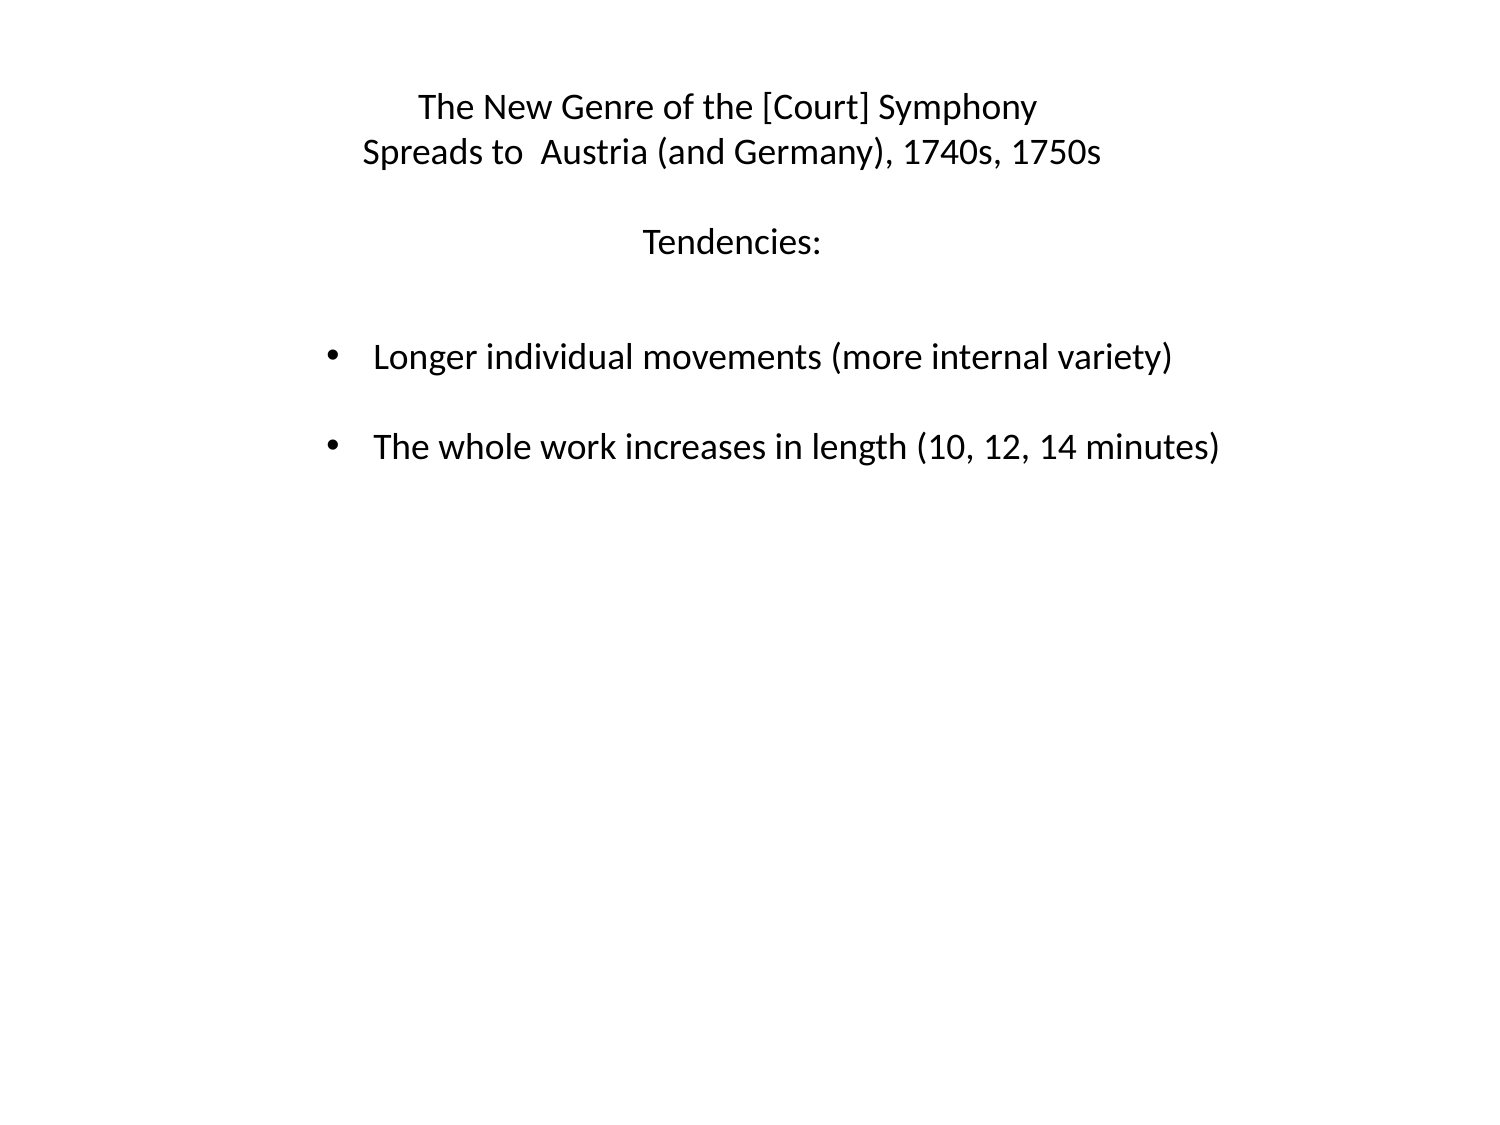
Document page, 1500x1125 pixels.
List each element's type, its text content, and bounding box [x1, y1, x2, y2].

text_box Longer individual movements (more internal variety) The whole work increases in length (10, 12, 14 minutes) [311, 324, 1300, 475]
text_box The New Genre of the [Court] Symphony Spreads to Austria (and Germany), 1740s, 1750s Tendencies: [326, 74, 1139, 270]
